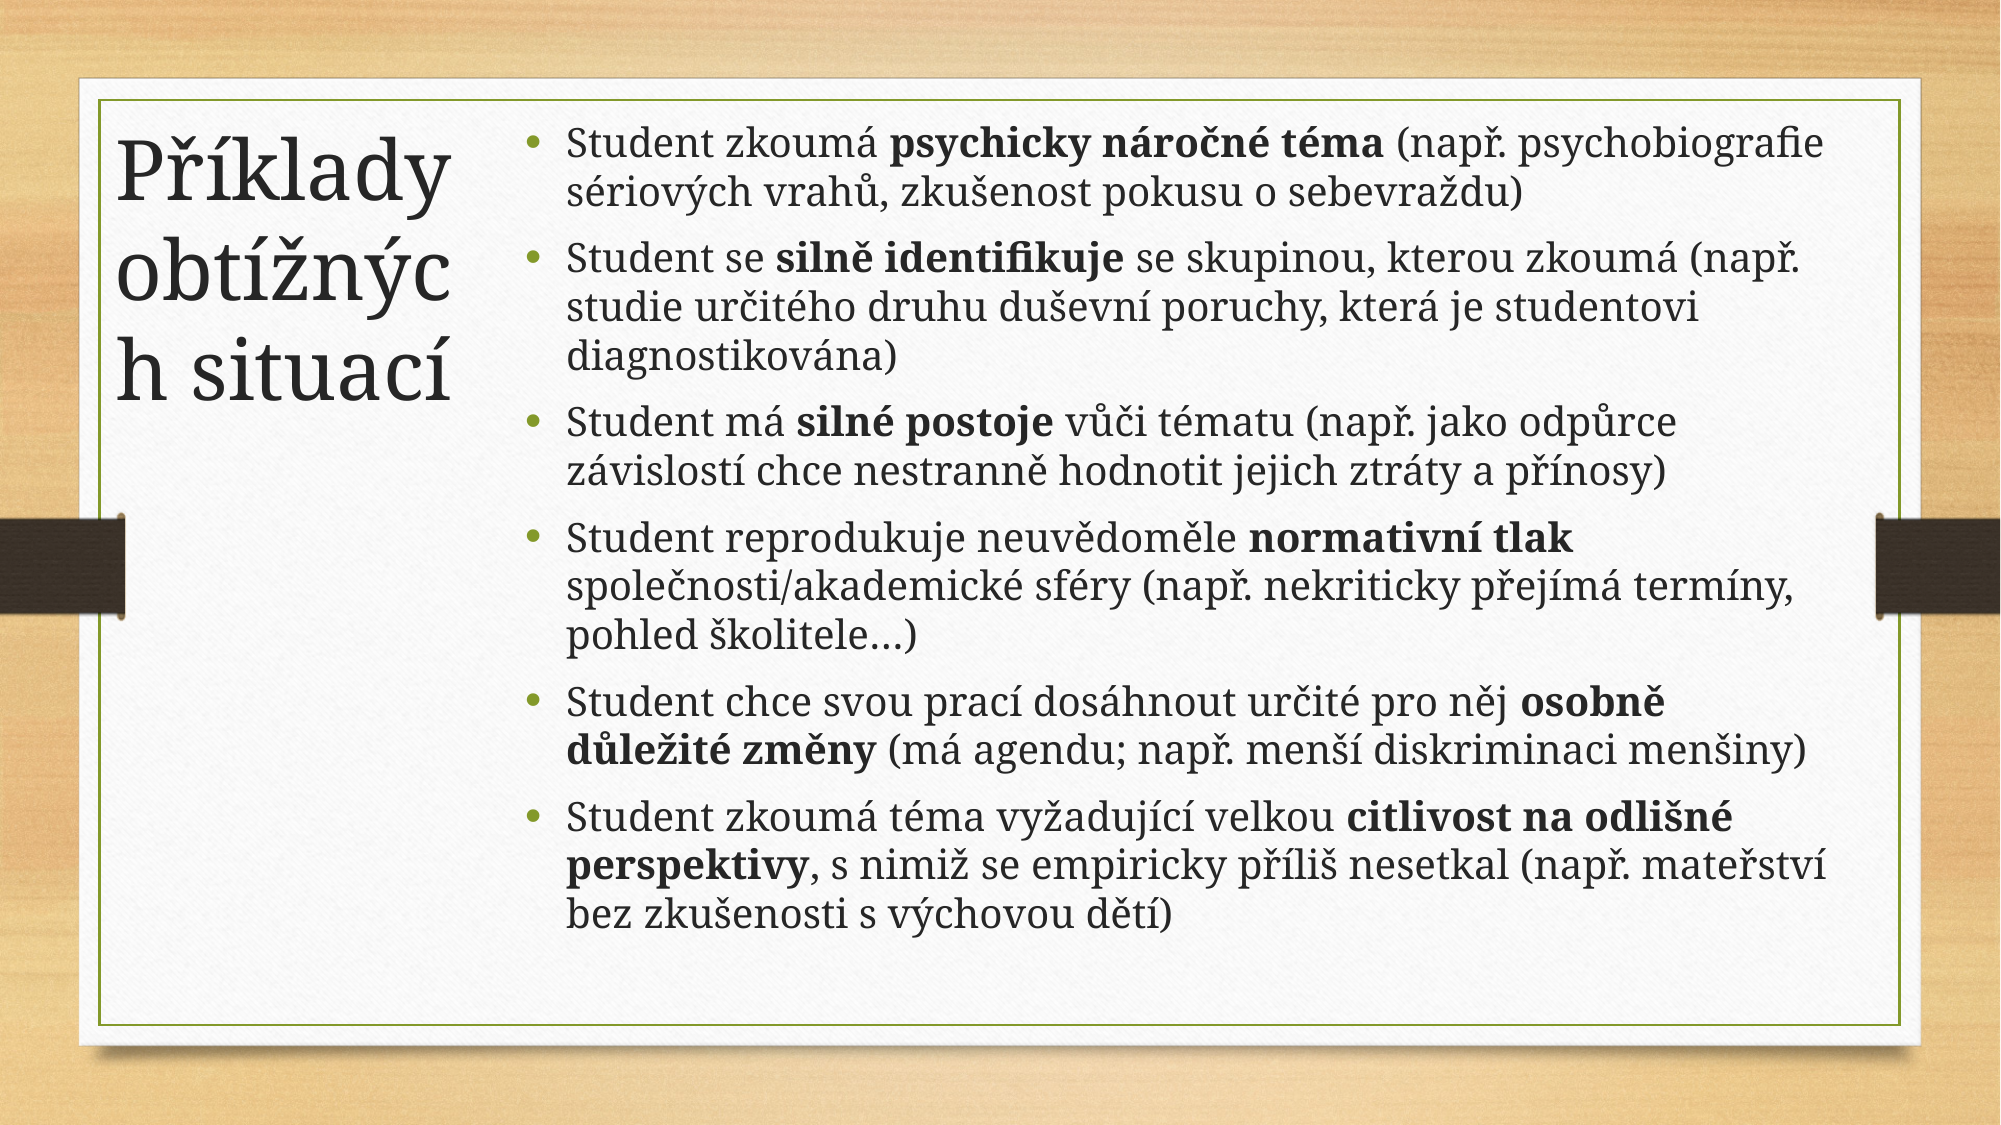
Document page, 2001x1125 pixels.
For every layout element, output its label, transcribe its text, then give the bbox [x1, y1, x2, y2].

text_box Příklady obtížných situací [96, 109, 471, 300]
text_box Student zkoumá psychicky náročné téma (např. psychobiografie sériových vrahů, zkušenost pokusu o sebevraždu) Student se silně identifikuje se skupinou, kterou zkoumá (např. studie určitého druhu duševní poruchy, která je studentovi diagnostikována) Student má silné postoje vůči tématu (např. jako odpůrce závislostí chce nestranně hodnotit jejich ztráty a přínosy) Student reprodukuje neuvědoměle normativní tlak společnosti/akademické sféry (např. nekriticky přejímá termíny, pohled školitele…) Student chce svou prací dosáhnout určité pro něj osobně důležité změny (má agendu; např. menší diskriminaci menšiny) Student zkoumá téma vyžadující velkou citlivost na odlišné perspektivy, s nimiž se empiricky příliš nesetkal (např. mateřství bez zkušenosti s výchovou dětí) [510, 109, 1858, 1013]
picture [0, 0, 2001, 1125]
